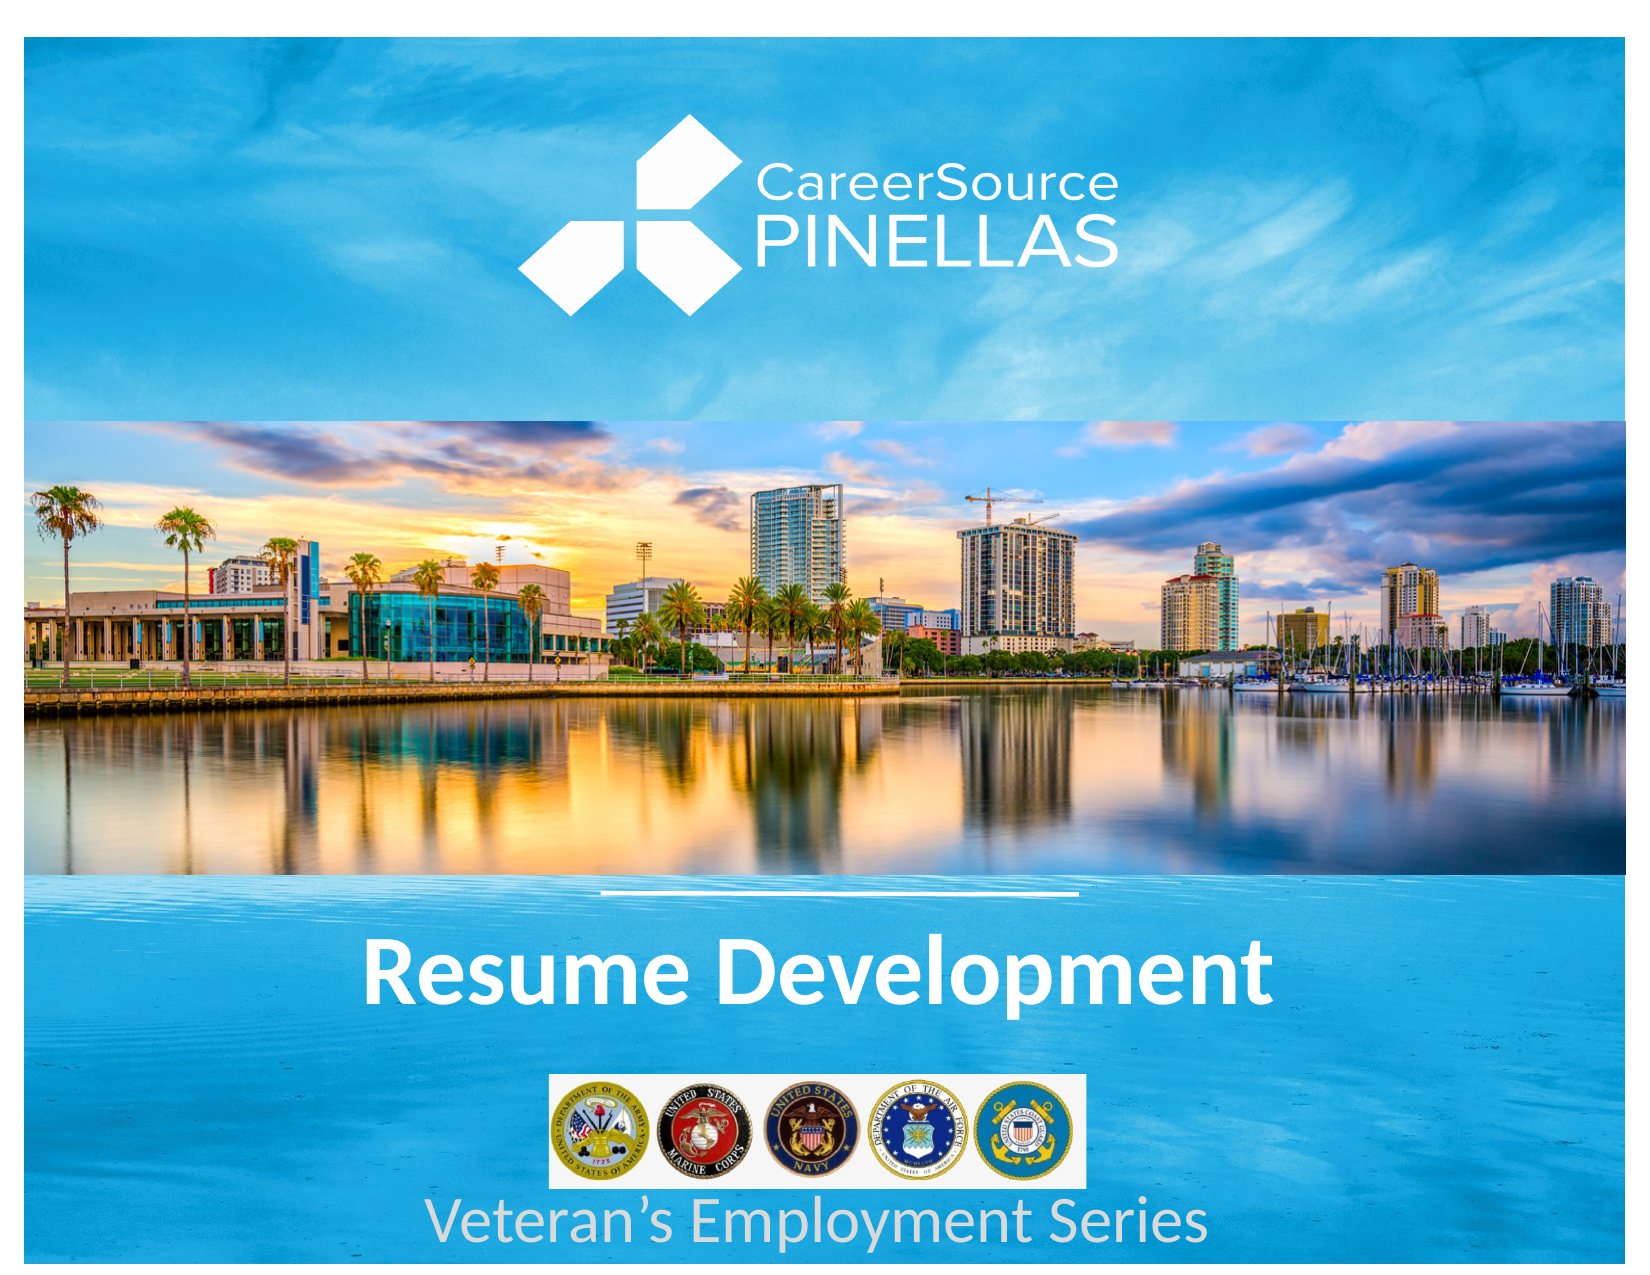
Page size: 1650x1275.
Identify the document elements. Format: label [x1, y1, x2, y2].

text_box [24, 887, 1626, 1264]
picture [548, 1073, 1087, 1189]
text_box [24, 37, 1626, 420]
text_box [480, 887, 1156, 1136]
text_box [480, 79, 1156, 420]
picture [0, 421, 1650, 876]
